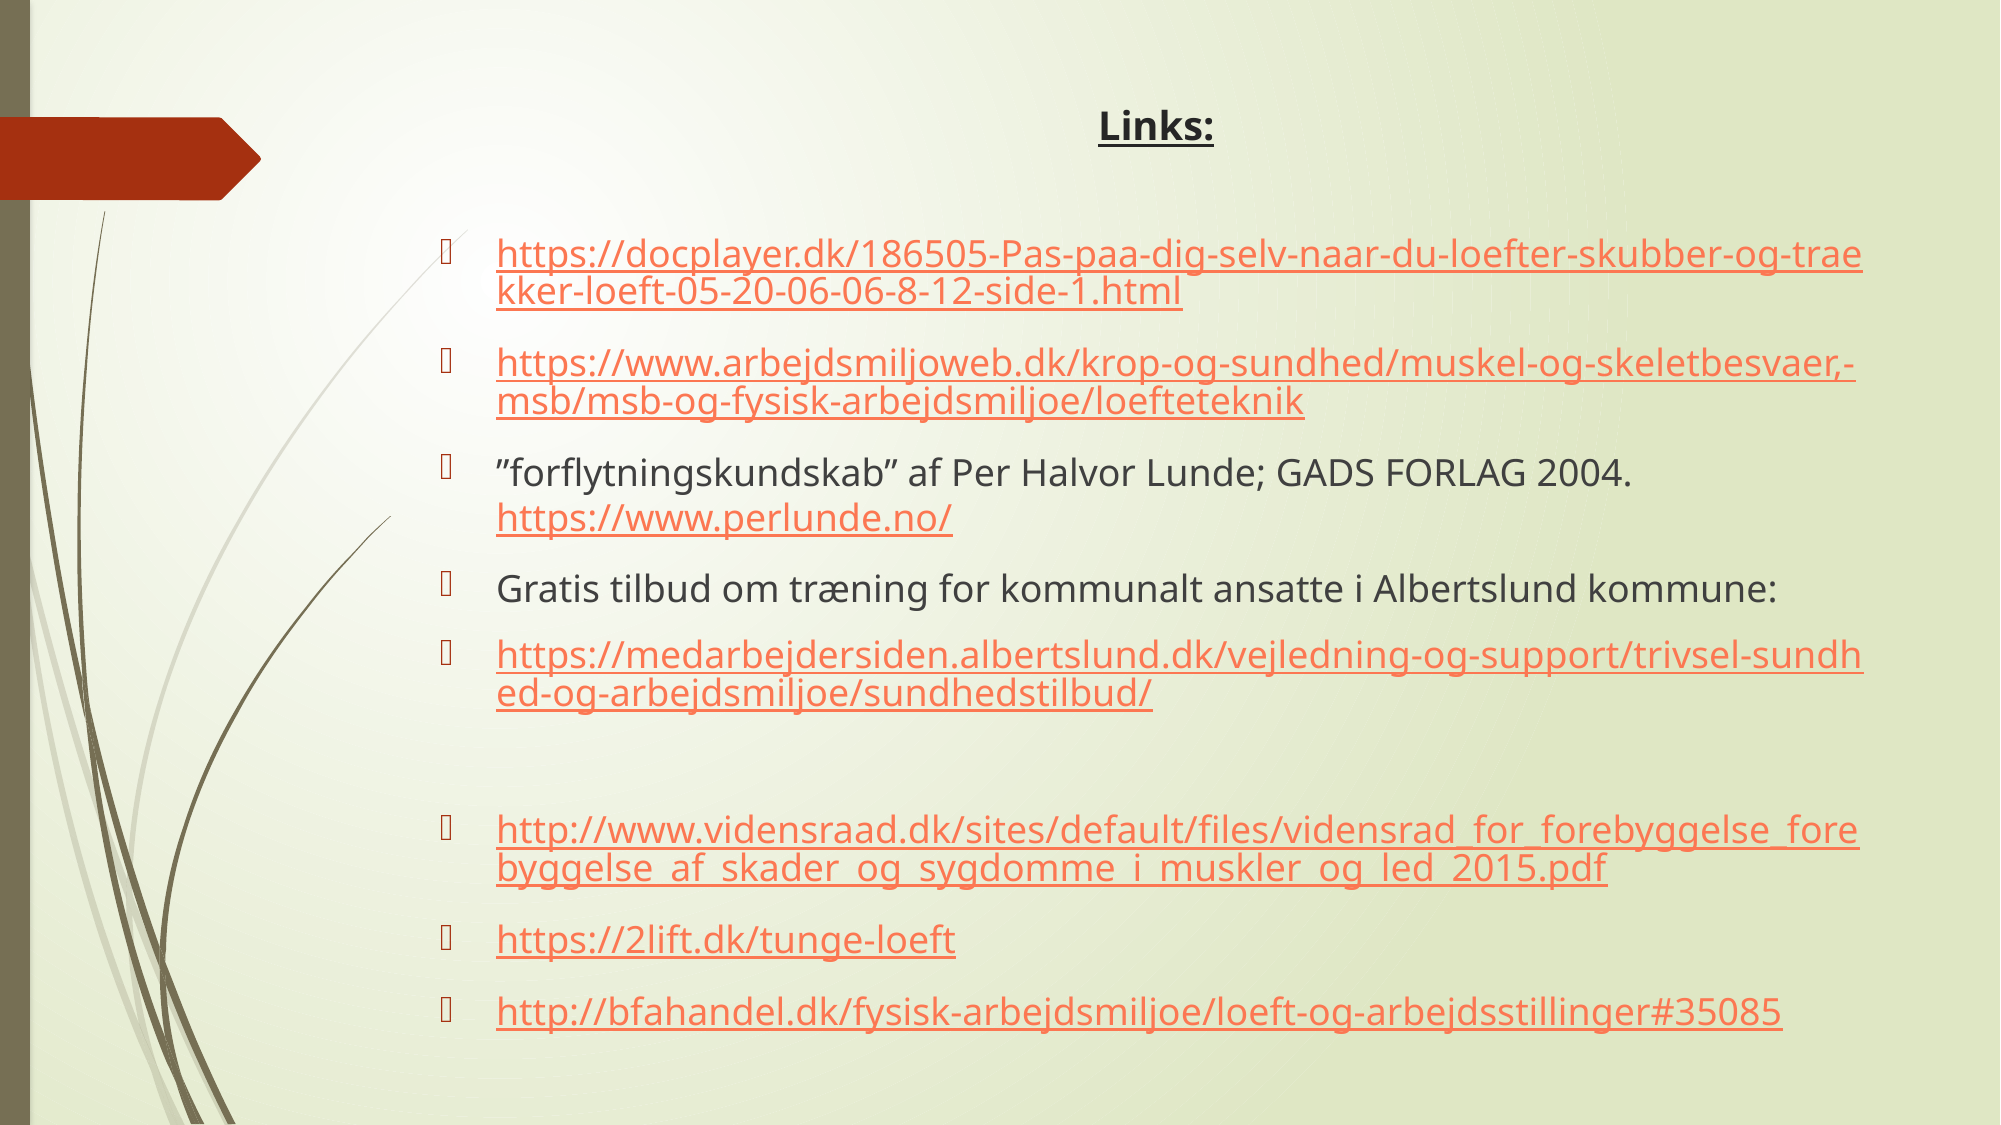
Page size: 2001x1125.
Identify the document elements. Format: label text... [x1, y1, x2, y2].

list https://docplayer.dk/186505-Pas-paa-dig-selv-naar-du-loefter-skubber-og-traekker-loeft-05-20-06-06-8-12-side-1.html https://www.arbejdsmiljoweb.dk/krop-og-sundhed/muskel-og-skeletbesvaer,-msb/msb-og-fysisk-arbejdsmiljoe/loefteteknik ”forflytningskundskab” af Per Halvor Lunde; GADS FORLAG 2004. https://www.perlunde.no/ Gratis tilbud om træning for kommunalt ansatte i Albertslund kommune: https://medarbejdersiden.albertslund.dk/vejledning-og-support/trivsel-sundhed-og-arbejdsmiljoe/sundhedstilbud/ http://www.vidensraad.dk/sites/default/files/vidensrad_for_forebyggelse_forebyggelse_af_skader_og_sygdomme_i_muskler_og_led_2015.pdf https://2lift.dk/tunge-loeft http://bfahandel.dk/fysisk-arbejdsmiljoe/loeft-og-arbejdsstillinger#35085 [424, 222, 1888, 1087]
title Links: [425, 93, 1888, 205]
